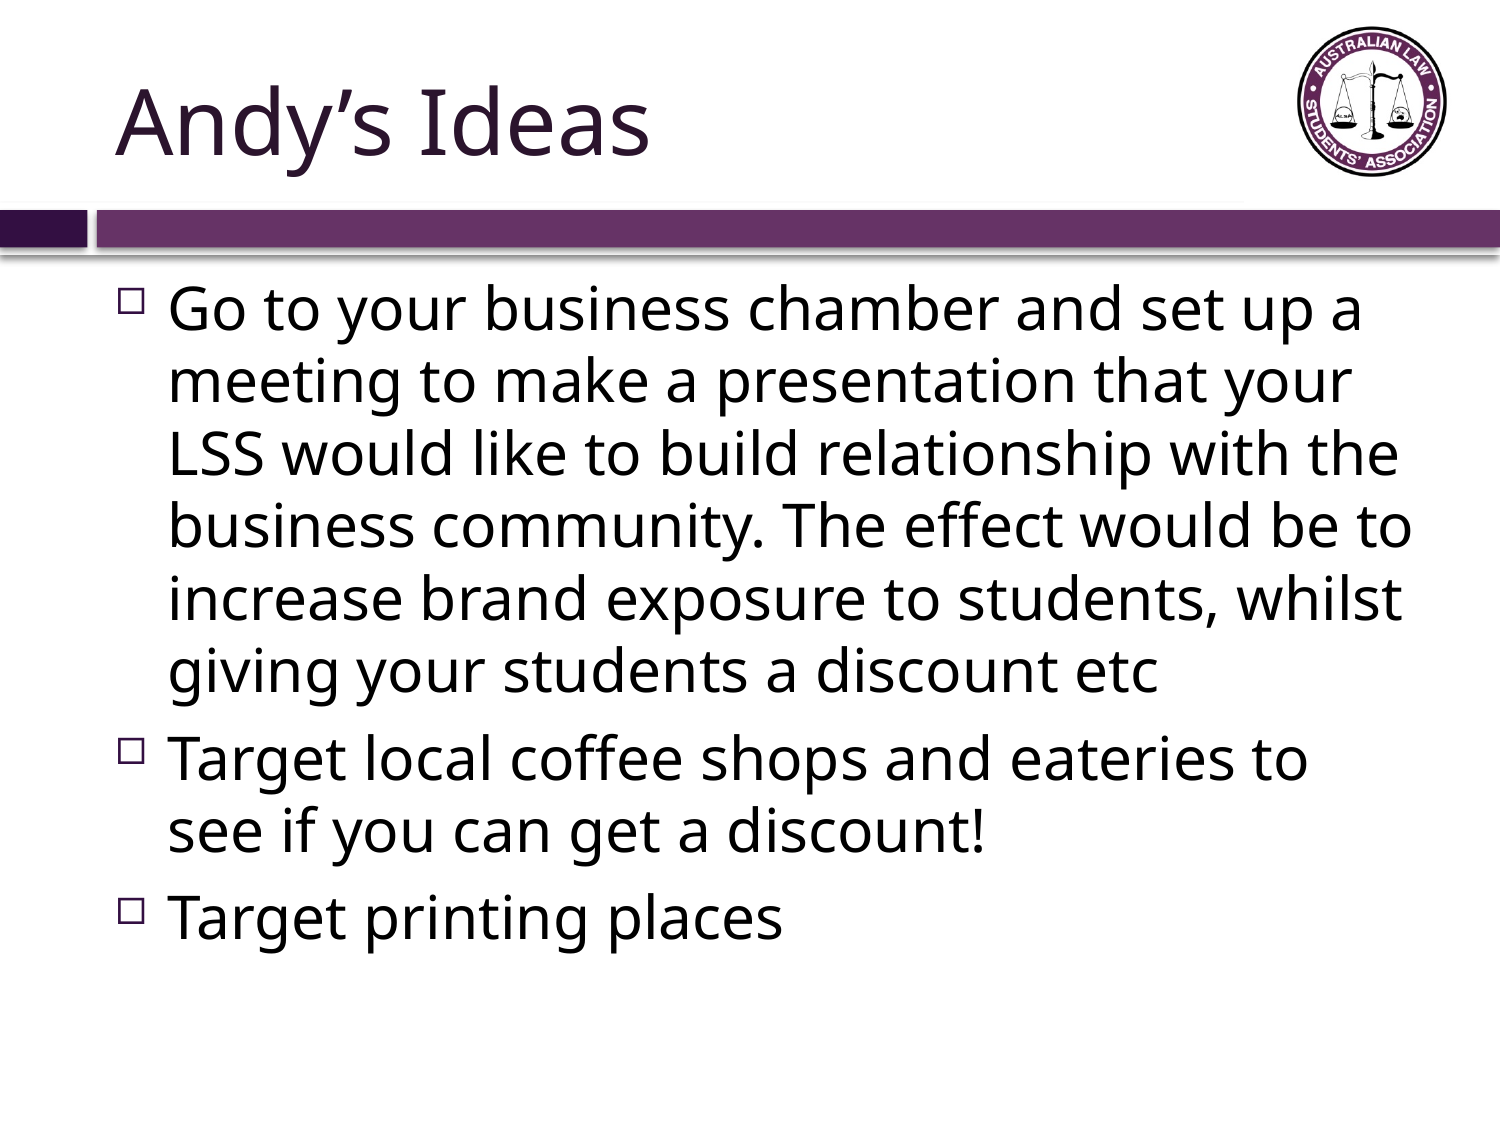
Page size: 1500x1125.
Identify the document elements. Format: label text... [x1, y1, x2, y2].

list Go to your business chamber and set up a meeting to make a presentation that your LSS would like to build relationship with the business community. The effect would be to increase brand exposure to students, whilst giving your students a discount etc Target local coffee shops and eateries to see if you can get a discount! Target printing places [100, 262, 1438, 1000]
title Andy’s Ideas [100, 37, 1438, 200]
picture [1244, 0, 1500, 205]
